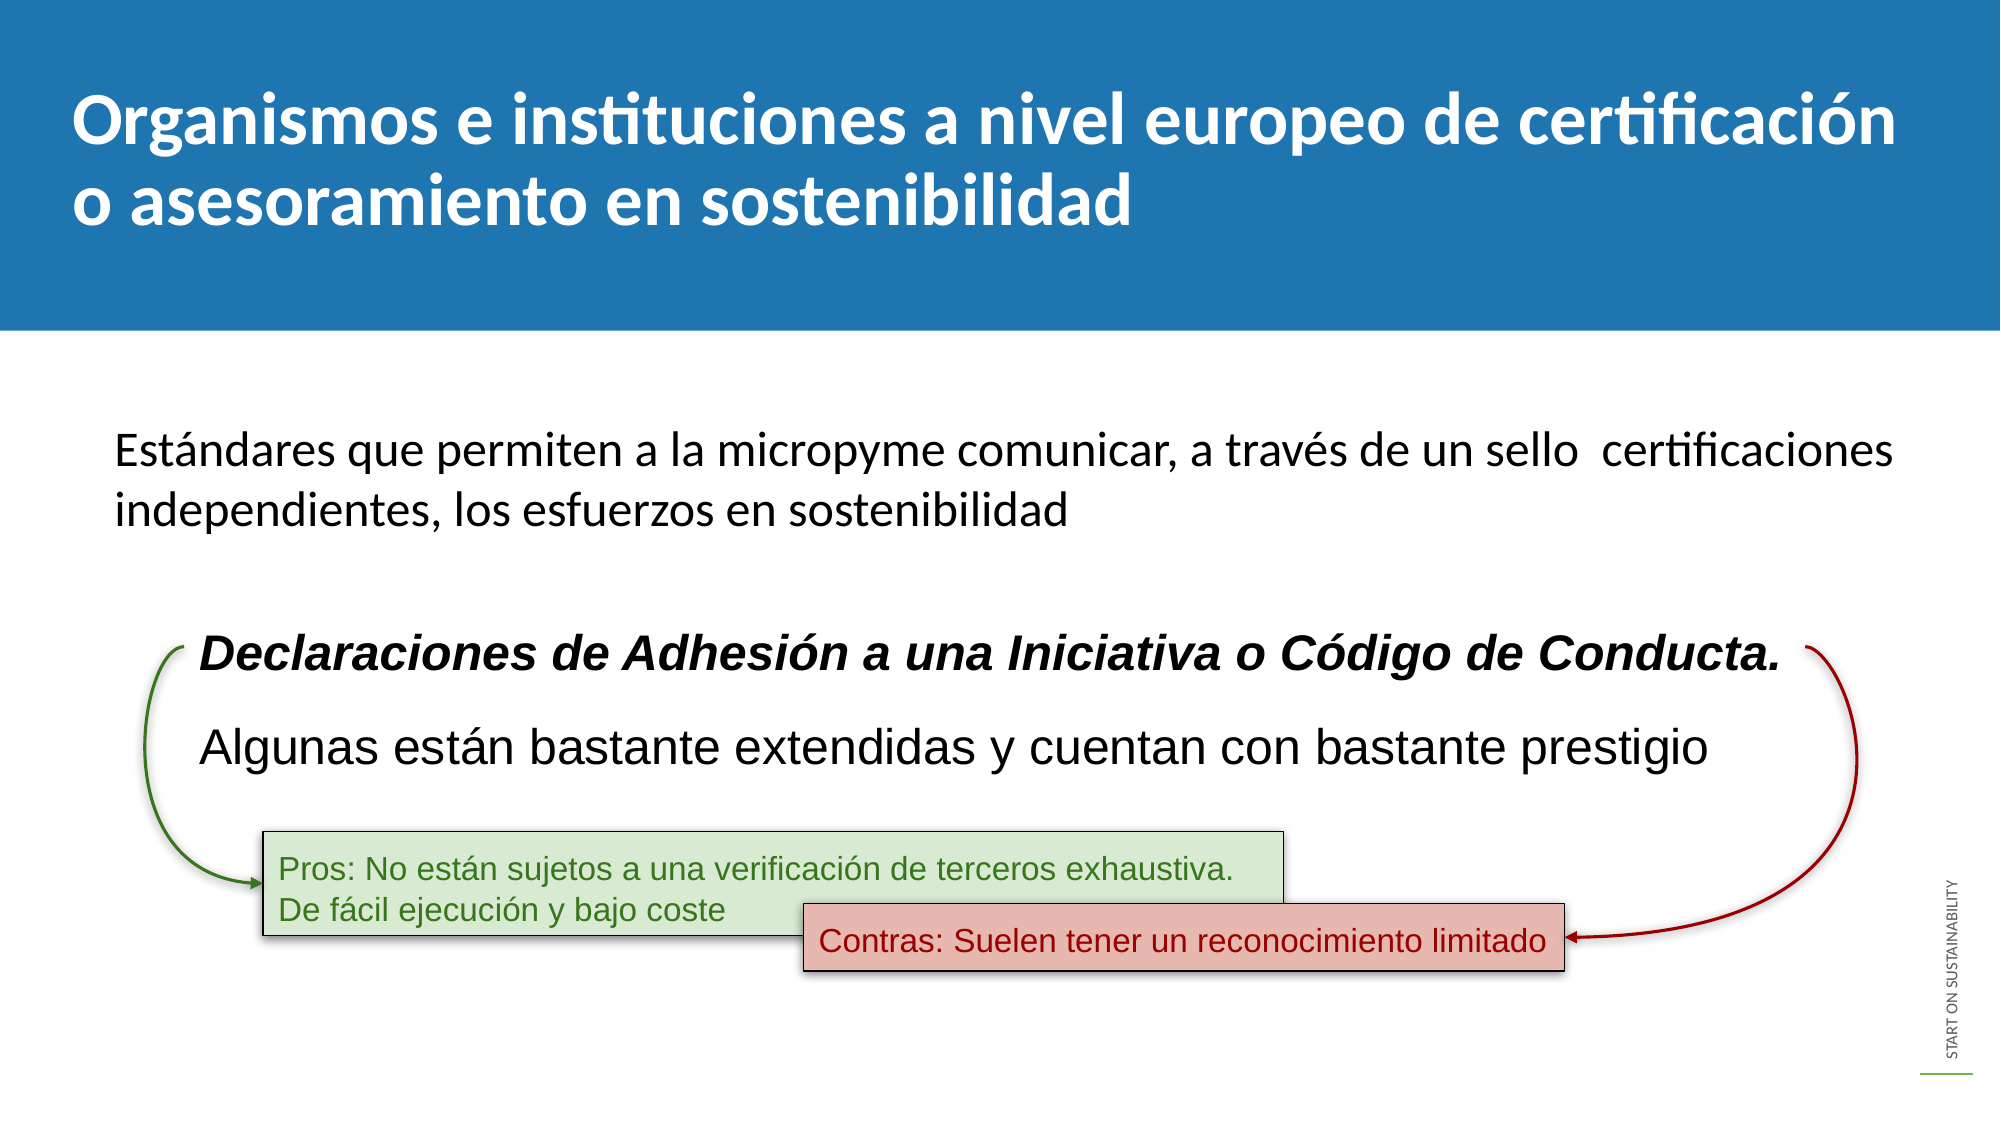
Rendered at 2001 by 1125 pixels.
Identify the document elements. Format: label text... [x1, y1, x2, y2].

text_box Algunas están bastante extendidas y cuentan con bastante prestigio [268, 699, 1559, 768]
text_box Pros: No están sujetos a una verificación de terceros exhaustiva. De fácil ejecución y bajo coste [263, 831, 1284, 936]
text_box Contras: Suelen tener un reconocimiento limitado [803, 903, 1565, 972]
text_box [1564, 646, 1806, 938]
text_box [183, 646, 264, 884]
text_box Declaraciones de Adhesión a una Iniciativa o Código de Conducta. [184, 604, 1806, 690]
list Organismos e instituciones a nivel europeo de certificación o asesoramiento en sostenibilidad [57, 72, 1959, 205]
text_box Estándares que permiten a la micropyme comunicar, a través de un sello certificaciones independientes, los esfuerzos en sostenibilidad [99, 401, 1917, 551]
